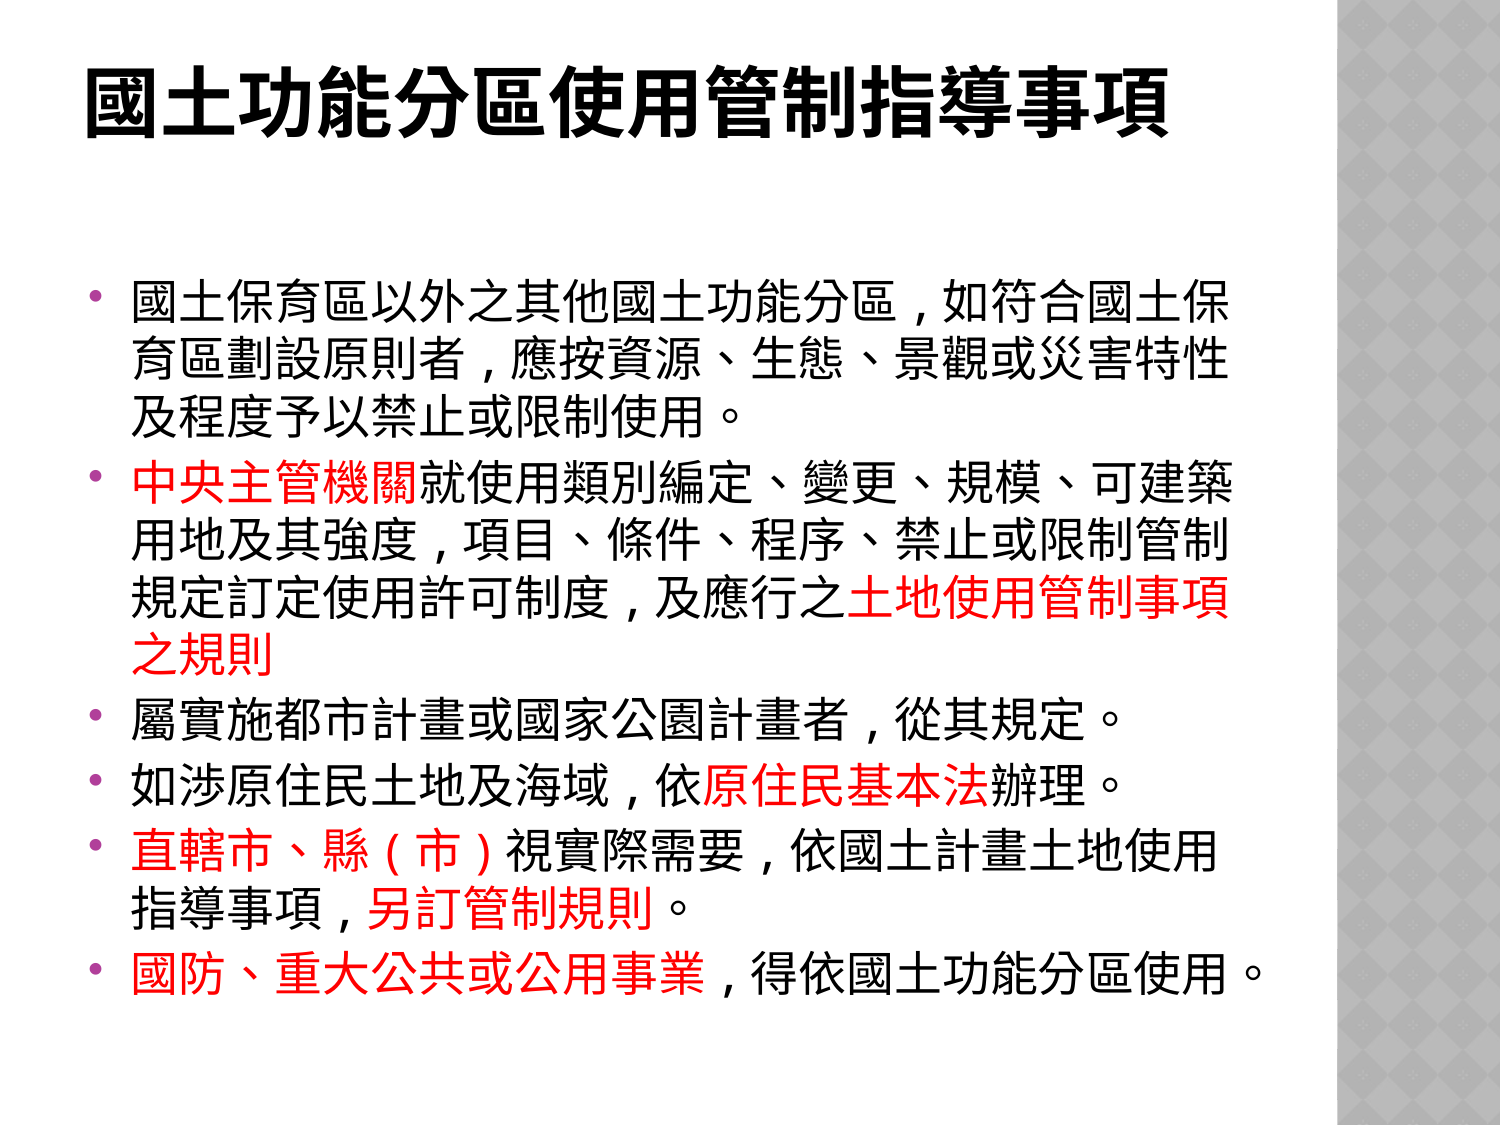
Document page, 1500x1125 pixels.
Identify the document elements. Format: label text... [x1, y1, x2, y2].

list 國土保育區以外之其他國土功能分區,如符合國土保育區劃設原則者,應按資源、生態、景觀或災害特性及程度予以禁止或限制使用。 中央主管機關就使用類別編定、變更、規模、可建築用地及其強度,項目、條件、程序、禁止或限制管制規定訂定使用許可制度,及應行之土地使用管制事項之規則 屬實施都市計畫或國家公園計畫者,從其規定。 如渉原住民土地及海域,依原住民基本法辦理。 直轄市、縣(市)視實際需要,依國土計畫土地使用指導事項,另訂管制規則。 國防、重大公共或公用事業,得依國土功能分區使用。 [75, 264, 1263, 1059]
title 國土功能分區使用管制指導事項 [75, 52, 1263, 240]
